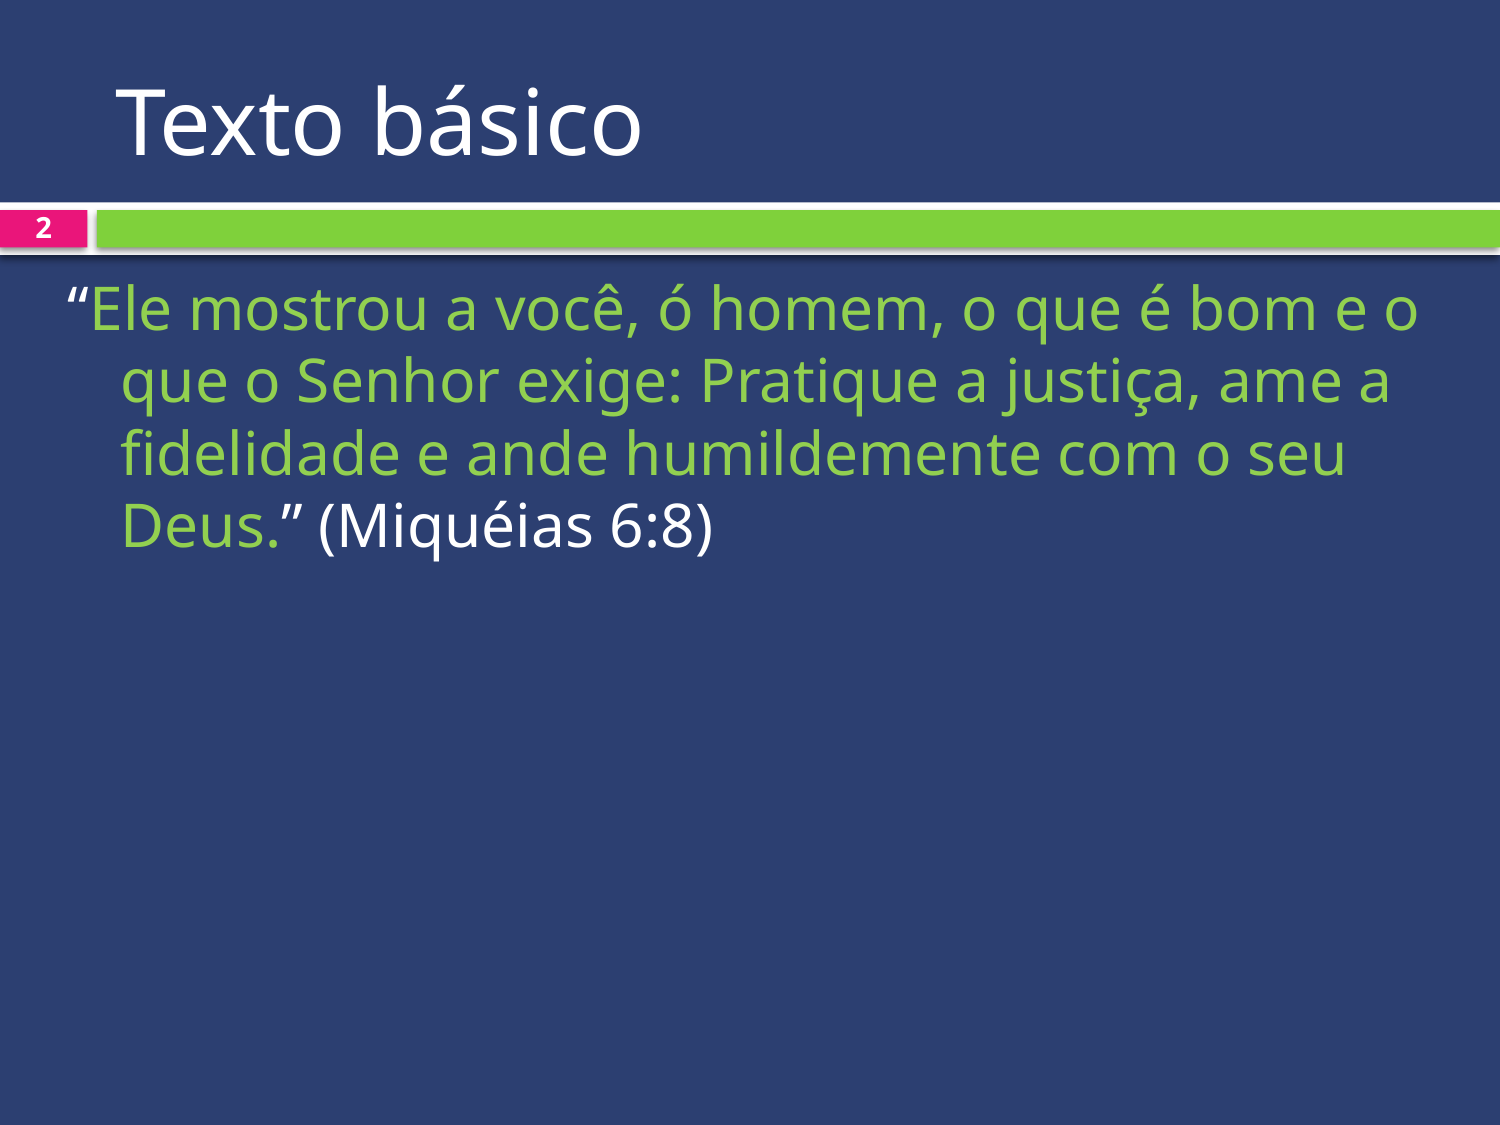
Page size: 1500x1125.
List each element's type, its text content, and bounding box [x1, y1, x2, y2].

list “Ele mostrou a você, ó homem, o que é bom e o que o Senhor exige: Pratique a justiça, ame a fidelidade e ande humildemente com o seu Deus.” (Miquéias 6:8) [53, 262, 1438, 1000]
title Texto básico [100, 37, 1438, 200]
slide_number 2 [0, 208, 88, 249]
